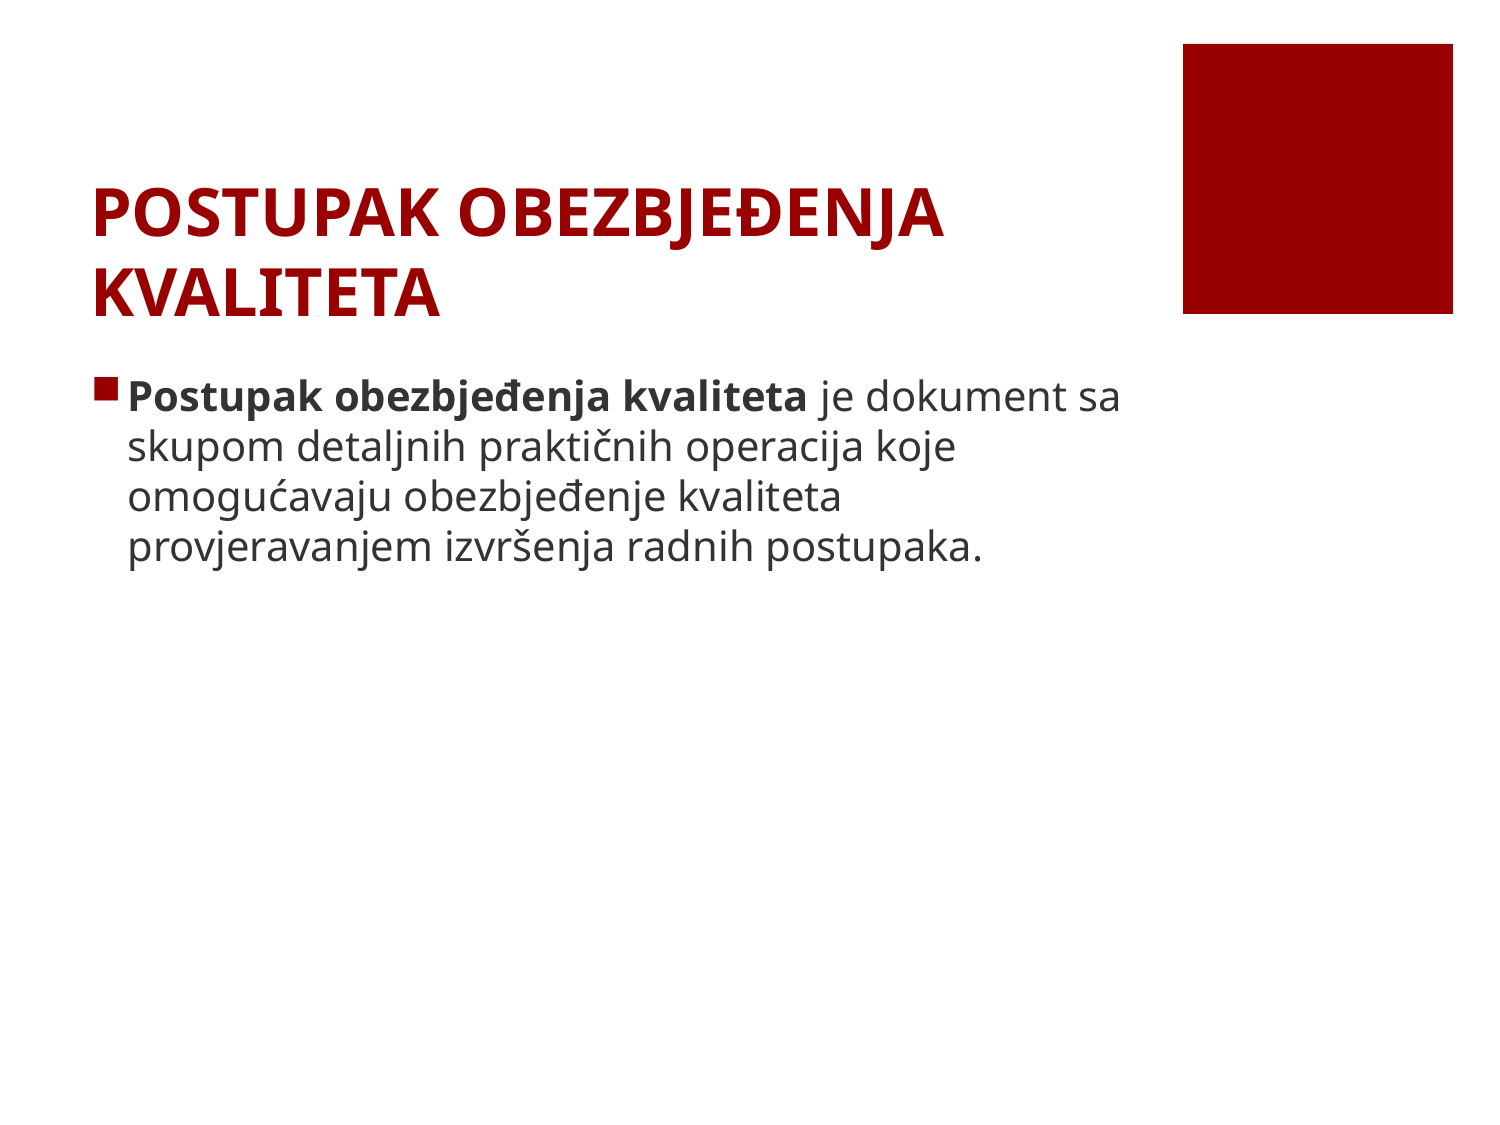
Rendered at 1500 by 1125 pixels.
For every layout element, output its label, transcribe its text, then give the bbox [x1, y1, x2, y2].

list Postupak obezbjeđenja kvaliteta je dokument sa skupom detaljnih praktičnih operacija koje omogućavaju obezbjeđenje kvaliteta provjeravanjem izvršenja radnih postupaka. [75, 362, 1143, 1005]
title POSTUPAK OBEZBJEĐENJA KVALITETA [75, 149, 1143, 338]
